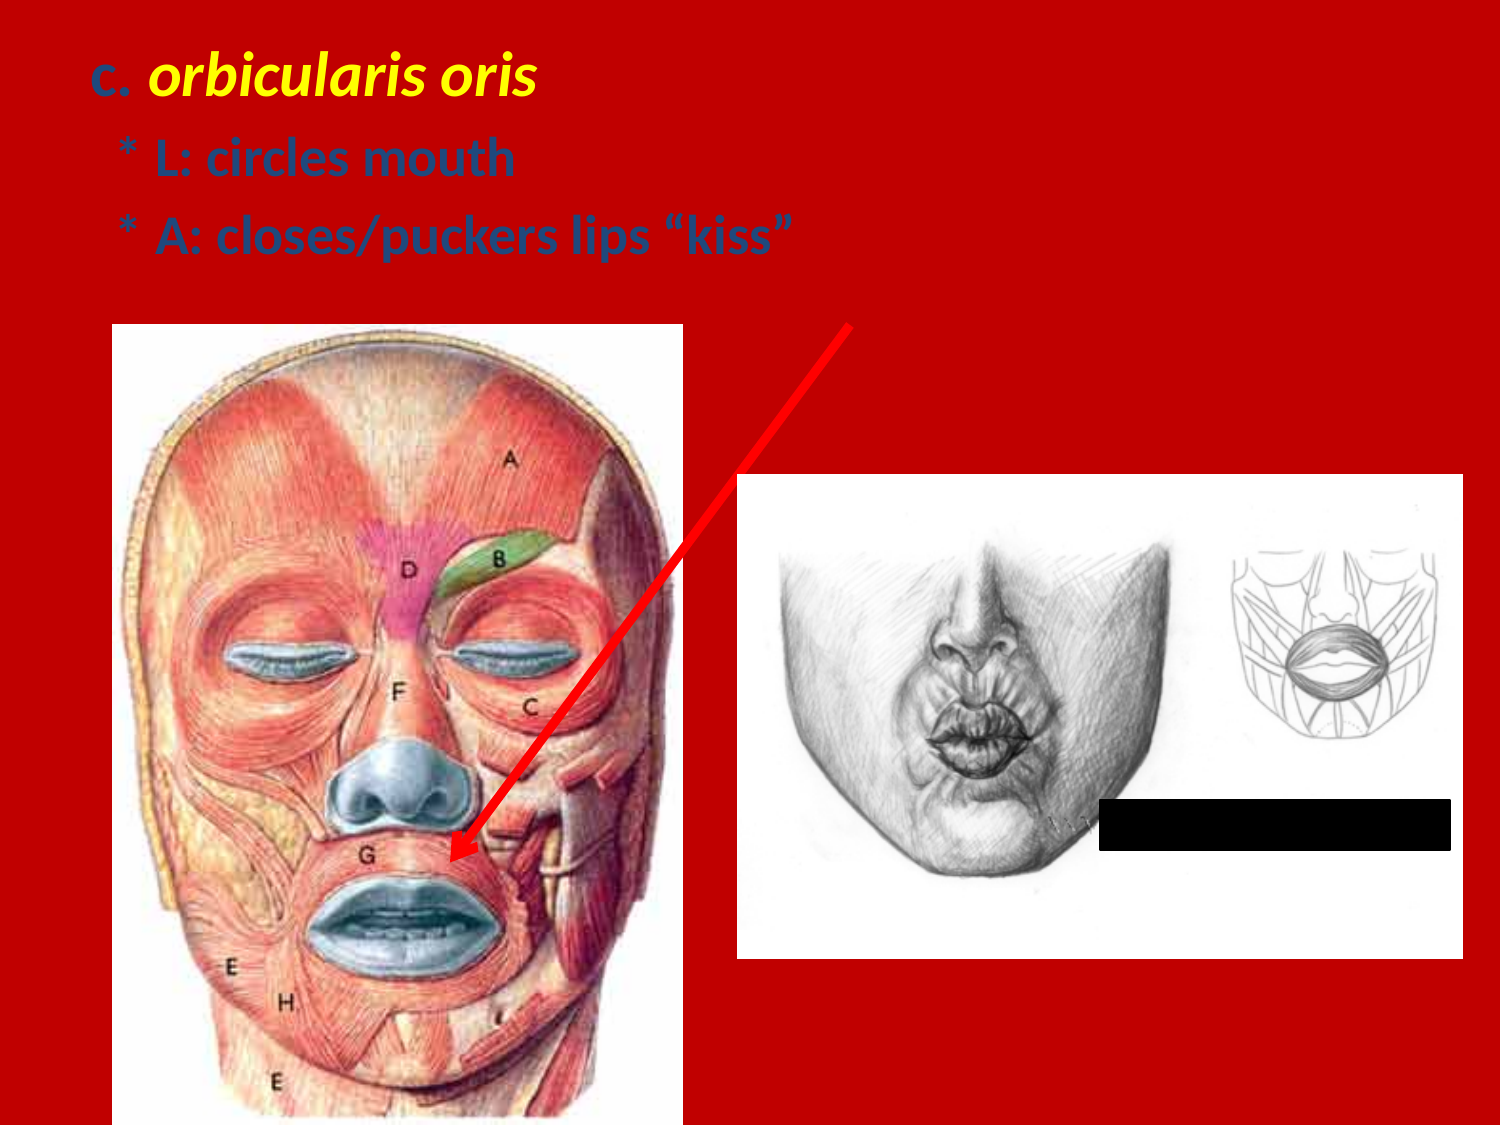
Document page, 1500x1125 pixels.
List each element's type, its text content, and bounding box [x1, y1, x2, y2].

picture [112, 324, 683, 1125]
list c. orbicularis oris * L: circles mouth * A: closes/puckers lips “kiss” [75, 24, 1425, 275]
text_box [449, 324, 851, 863]
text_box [737, 474, 1463, 959]
